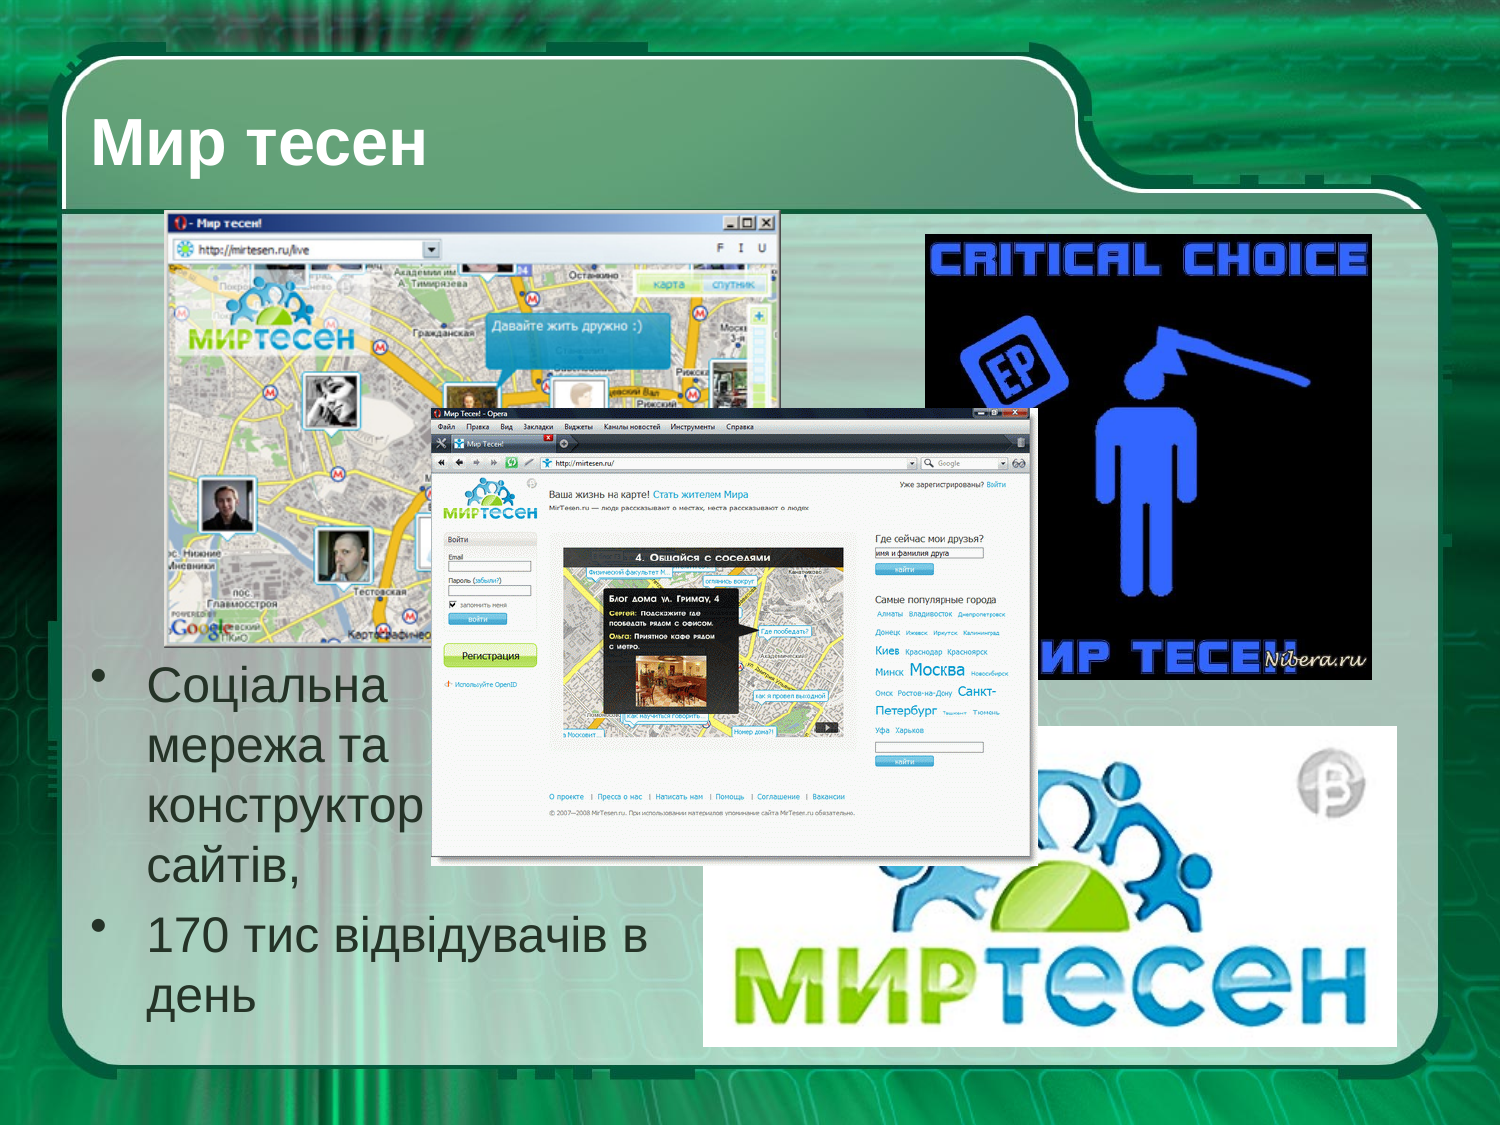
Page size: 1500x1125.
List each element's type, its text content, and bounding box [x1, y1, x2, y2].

picture [0, 0, 1500, 1125]
list Соціальна мережа та конструктор сайтів, 170 тис відвідувачів в день [74, 644, 680, 1055]
title Мир тесен [74, 44, 1426, 233]
